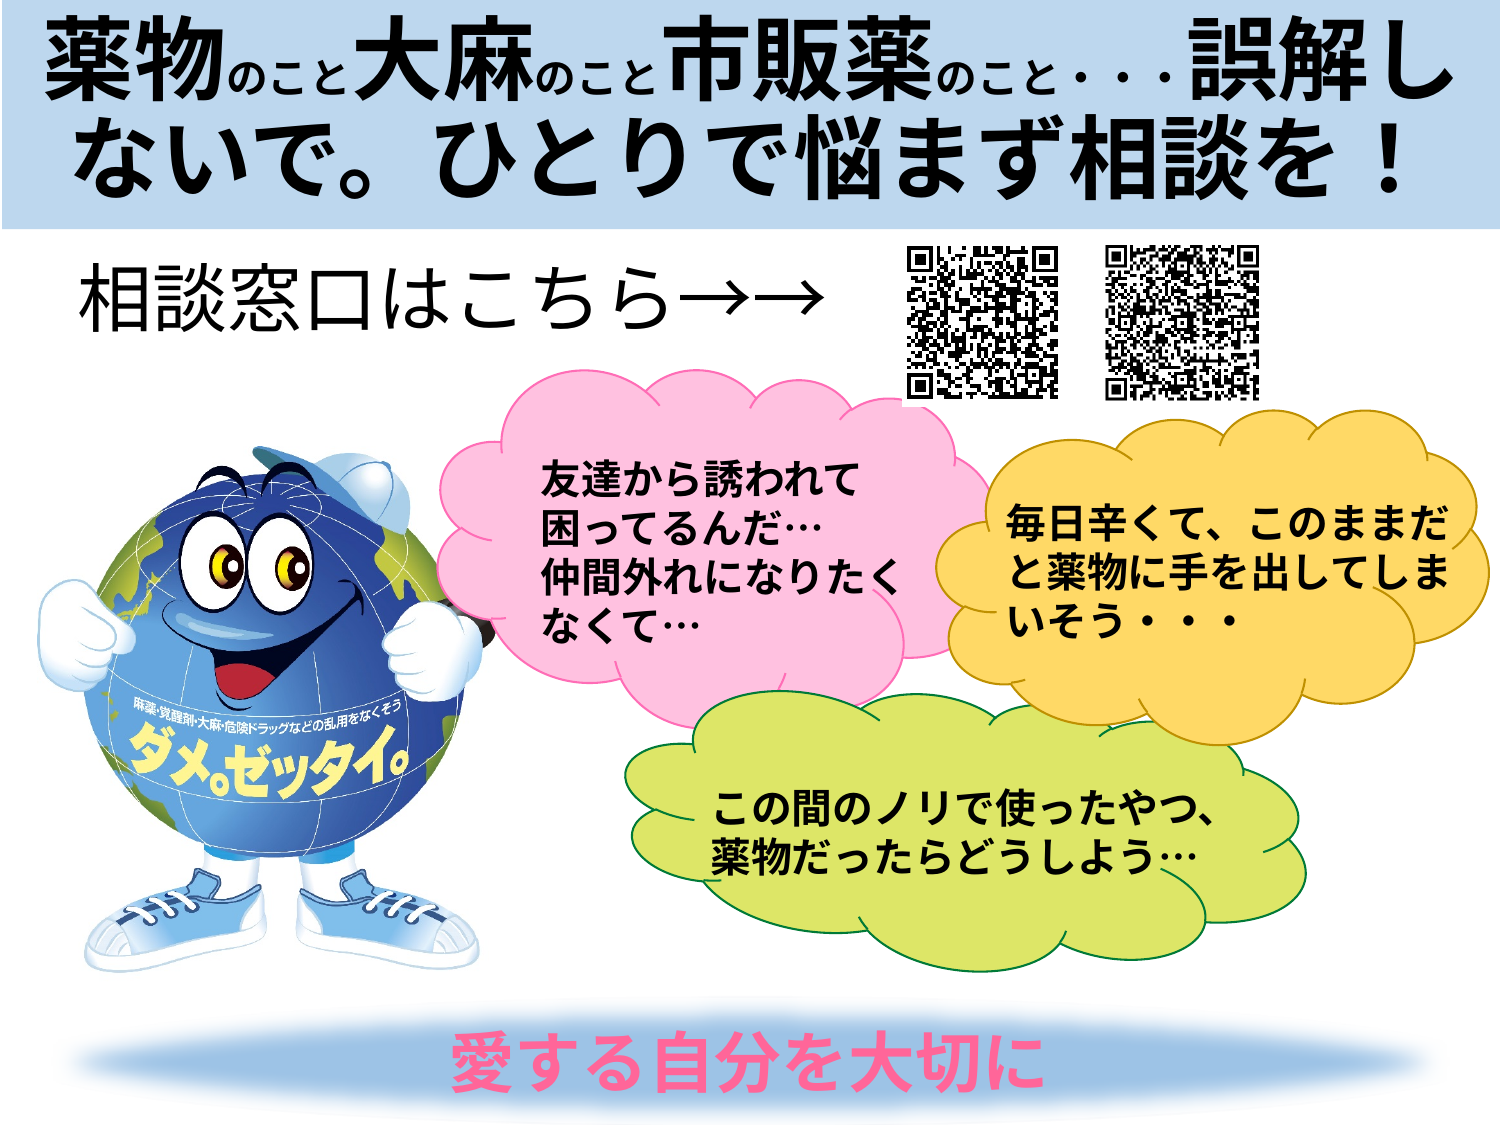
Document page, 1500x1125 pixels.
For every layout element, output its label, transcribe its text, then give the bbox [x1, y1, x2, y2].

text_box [434, 364, 997, 728]
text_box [36, 446, 496, 1023]
text_box 相談窓口はこちら→→ [62, 243, 877, 394]
picture [902, 240, 1064, 407]
text_box 薬物のこと大麻のこと市販薬のこと・・・誤解しないで。ひとりで悩まず相談を！ [2, 0, 1500, 230]
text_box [936, 409, 1489, 745]
picture [1102, 243, 1263, 404]
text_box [621, 692, 1309, 969]
text_box 愛する自分を大切に [152, 1028, 1349, 1095]
